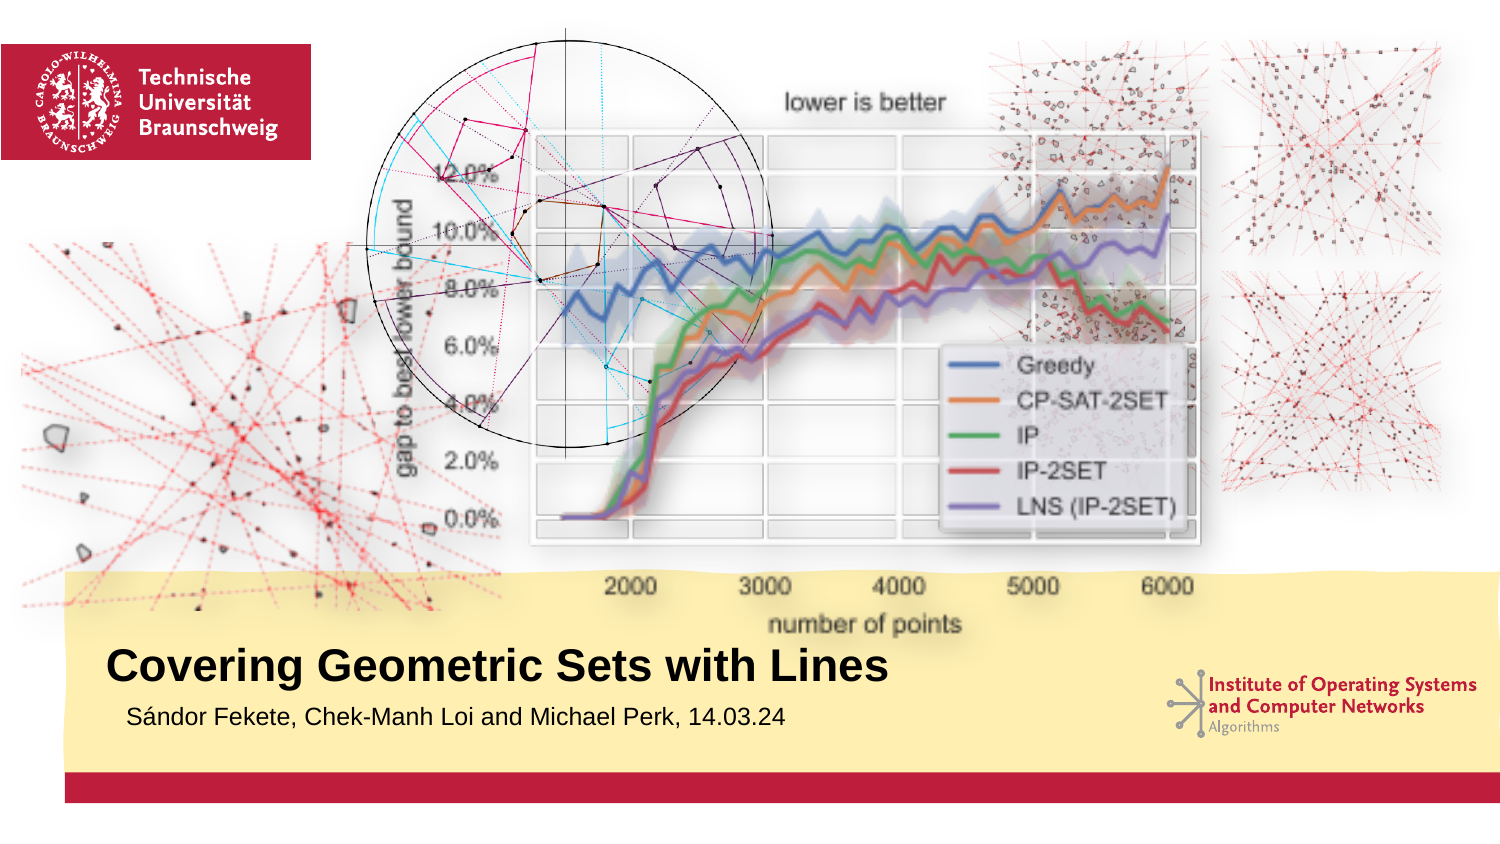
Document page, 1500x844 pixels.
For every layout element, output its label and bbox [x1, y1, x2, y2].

picture [0, 43, 311, 160]
picture [1163, 666, 1483, 741]
picture [20, 28, 1449, 662]
text_box [64, 571, 1500, 804]
